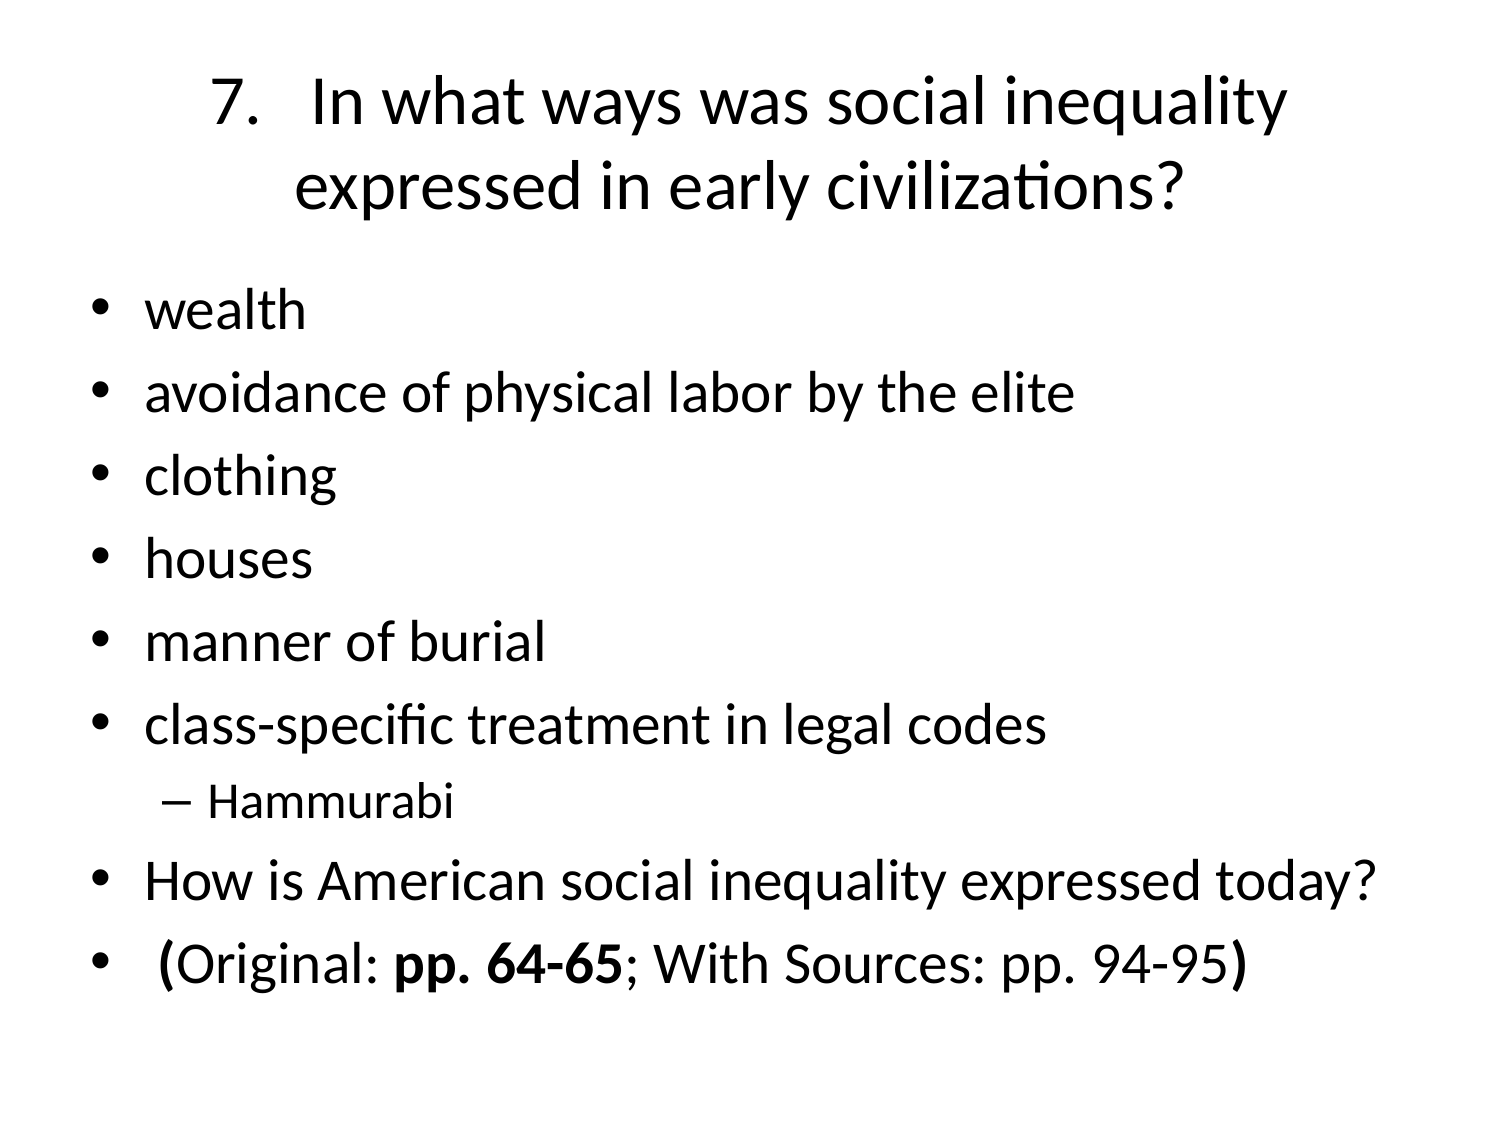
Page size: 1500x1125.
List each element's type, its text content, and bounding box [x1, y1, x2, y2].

title 7. In what ways was social inequality expressed in early civilizations? [75, 45, 1425, 233]
list wealth avoidance of physical labor by the elite clothing houses manner of burial class-specific treatment in legal codes Hammurabi How is American social inequality expressed today? (Original: pp. 64-65; With Sources: pp. 94-95) [75, 262, 1425, 1005]
